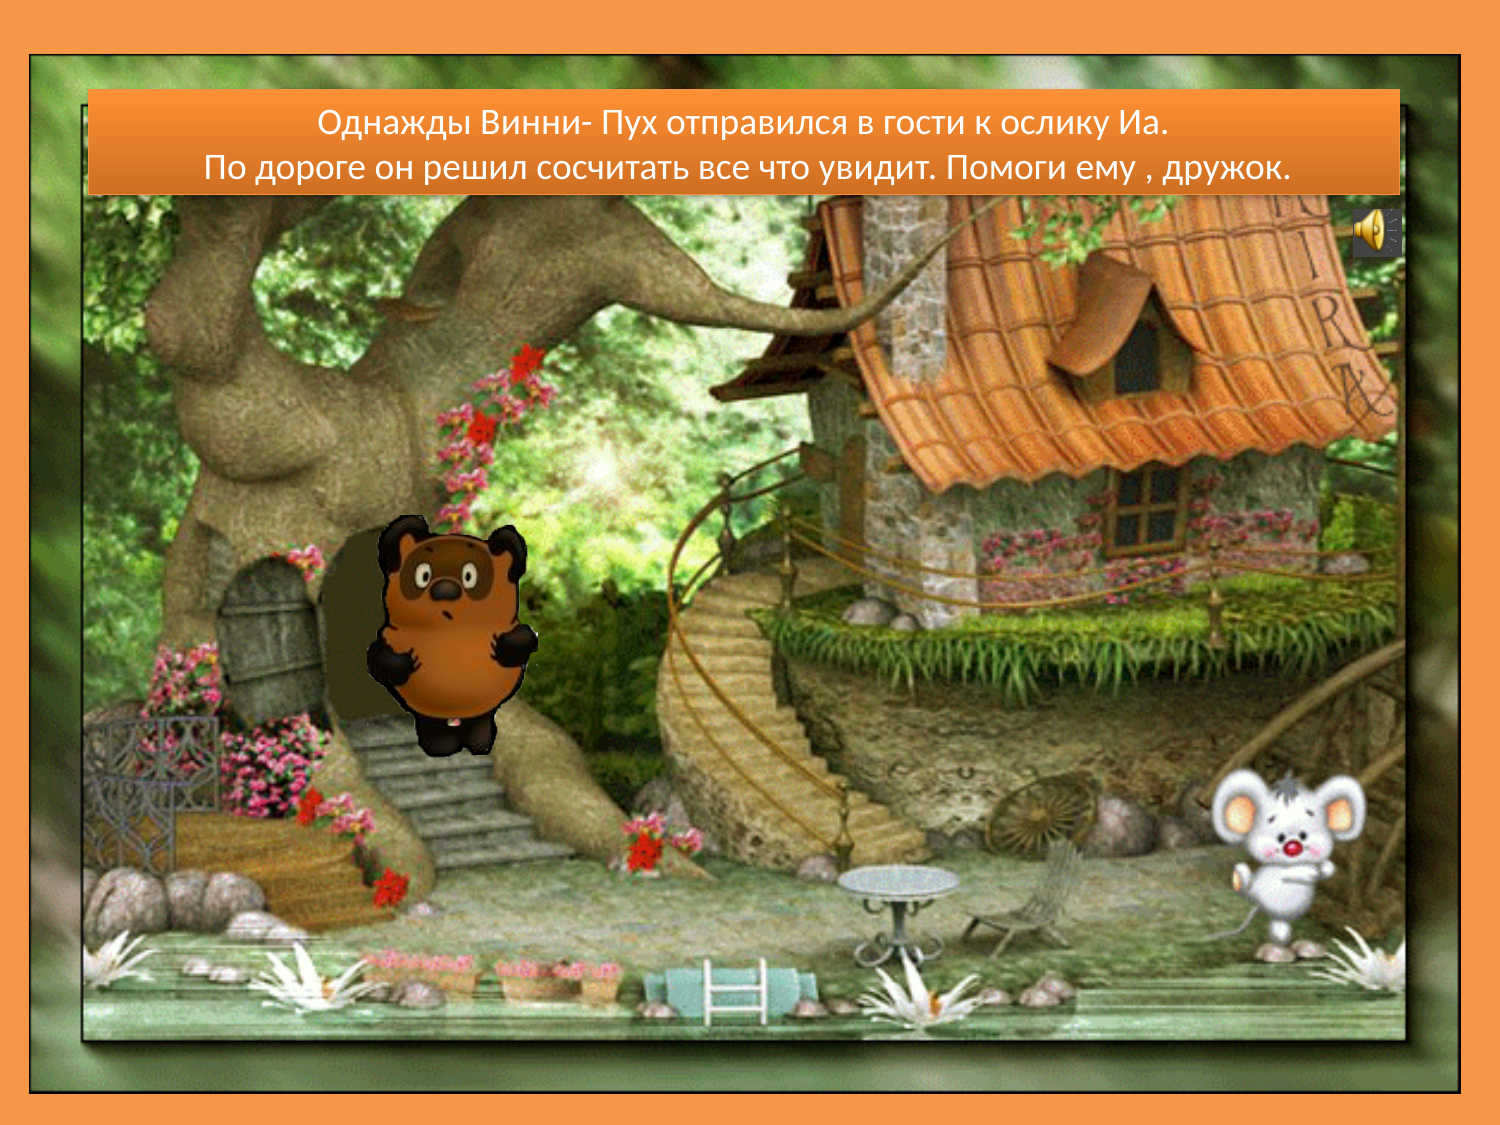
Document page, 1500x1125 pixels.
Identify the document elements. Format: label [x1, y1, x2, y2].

list [29, 54, 1461, 1095]
picture [366, 514, 538, 764]
picture [1352, 207, 1403, 259]
